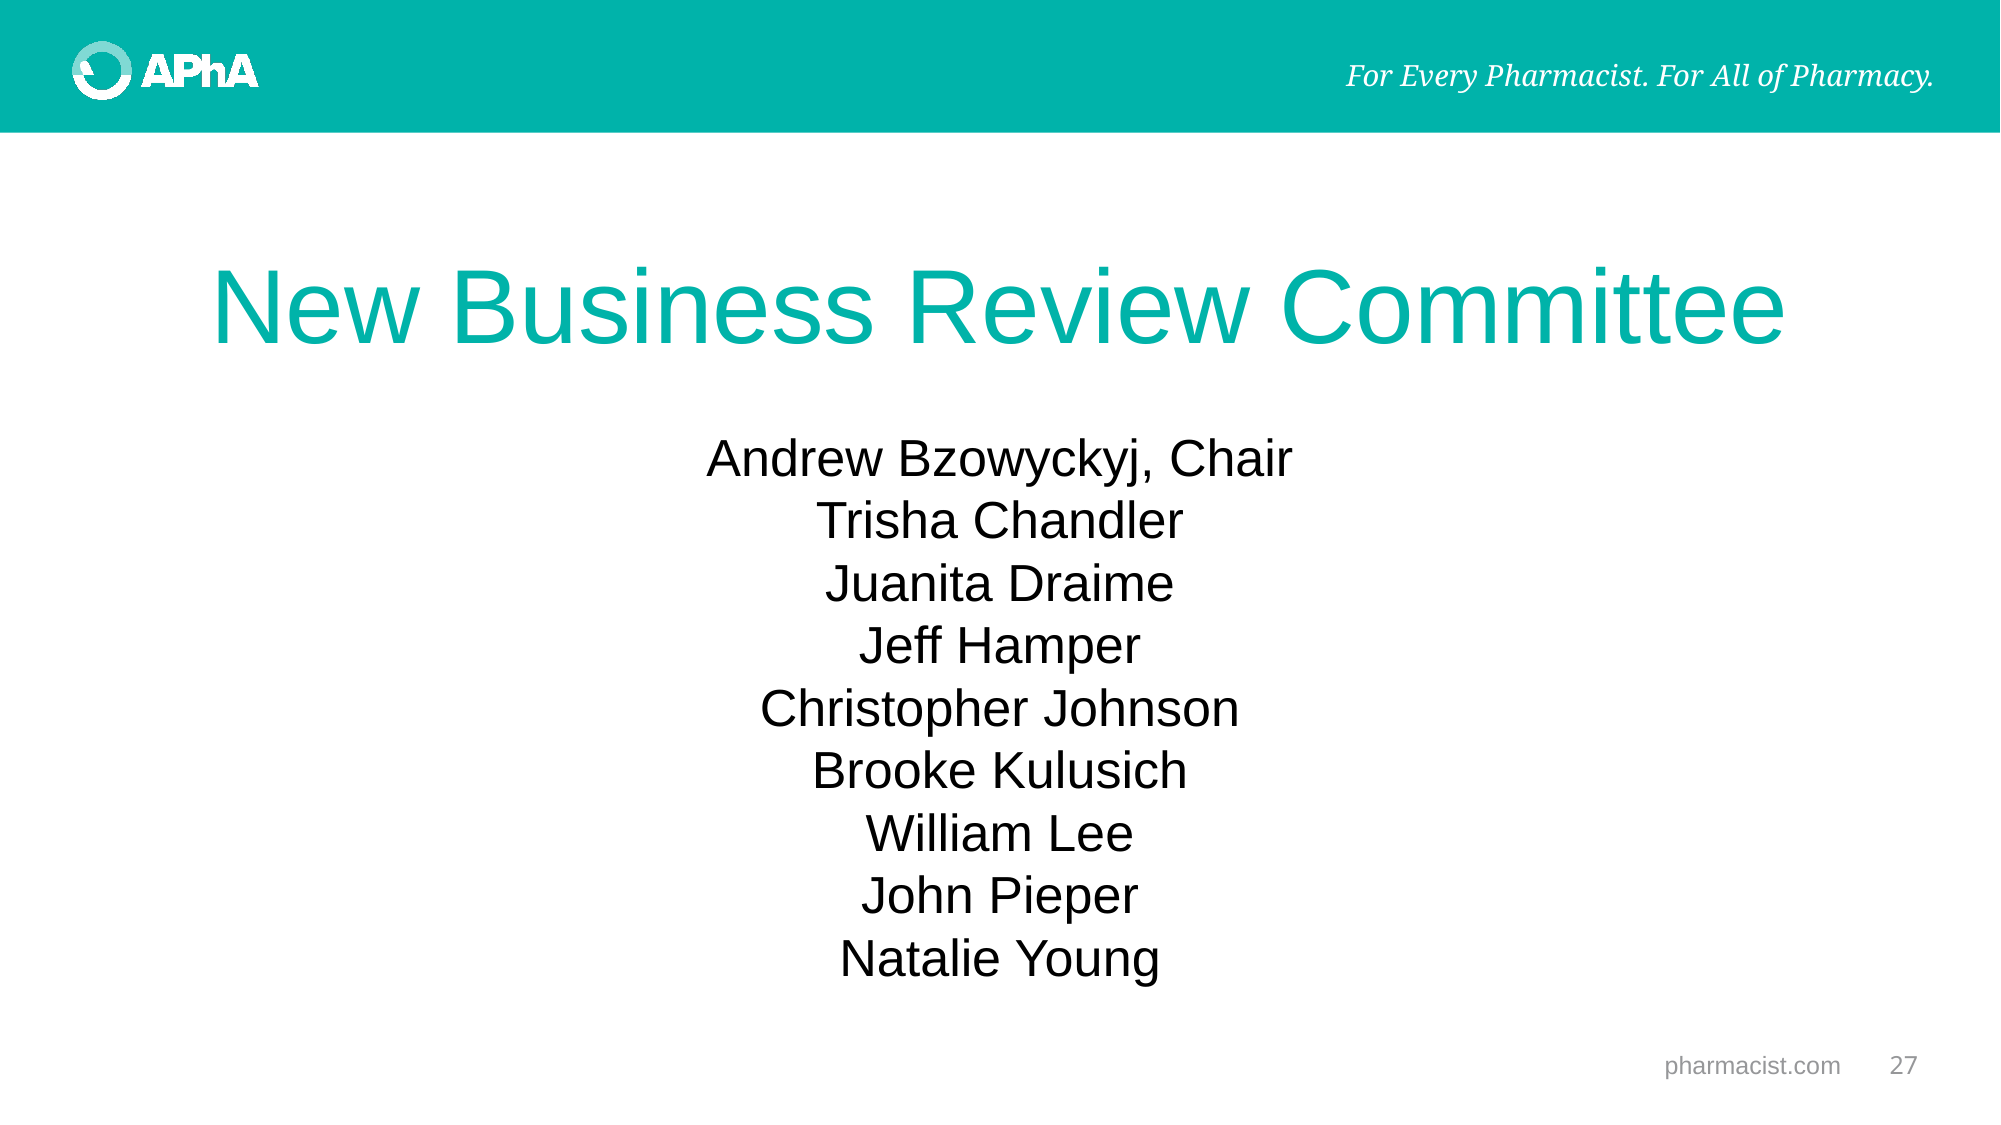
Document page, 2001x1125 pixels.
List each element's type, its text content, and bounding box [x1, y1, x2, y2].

slide_number 27 [1883, 1050, 1928, 1081]
footer pharmacist.com [1662, 1050, 1849, 1081]
title New Business Review Committee [72, 237, 1928, 475]
text_box Andrew Bzowyckyj, Chair Trisha Chandler Juanita Draime Jeff Hamper Christopher Johnson Brooke Kulusich William Lee John Pieper Natalie Young [649, 416, 1351, 995]
picture [72, 41, 259, 100]
